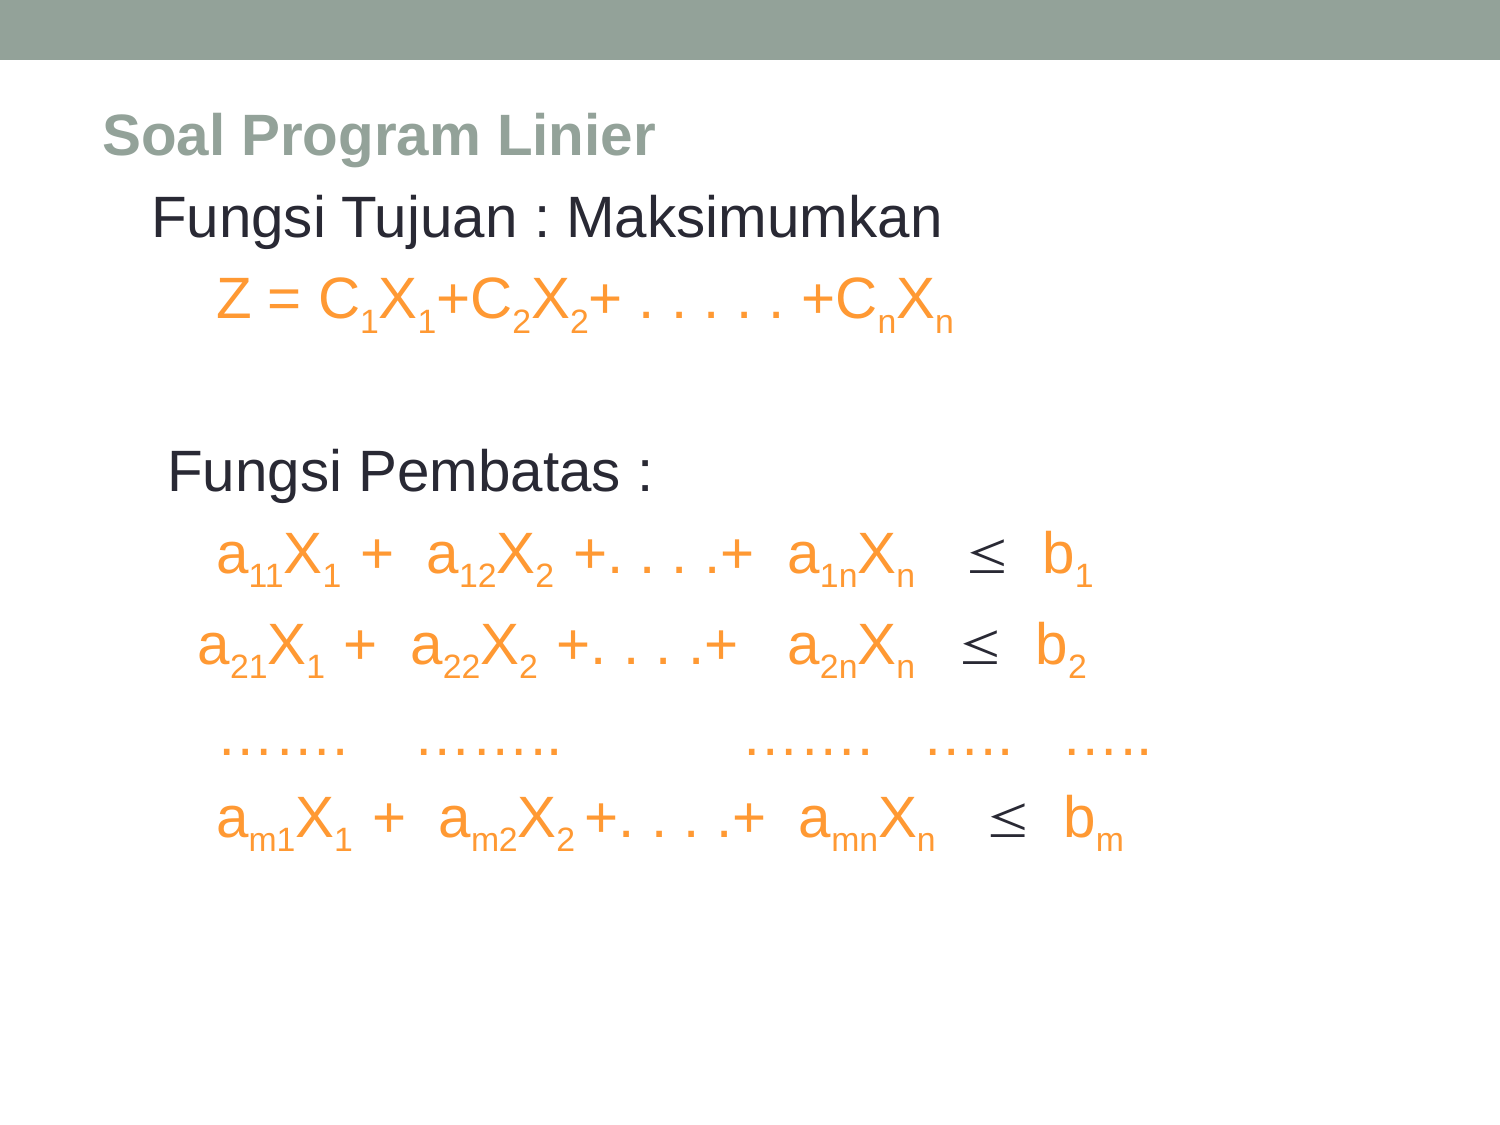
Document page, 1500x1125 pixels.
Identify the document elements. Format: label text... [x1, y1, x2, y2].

list Soal Program Linier Fungsi Tujuan : Maksimumkan Z = C1X1+C2X2+ . . . . . +CnXn Fungsi Pembatas : a11X1 + a12X2 +. . . .+ a1nXn  b1 a21X1 + a22X2 +. . . .+ a2nXn  b2 ……. …….. ……. ….. ….. am1X1 + am2X2 +. . . .+ amnXn  bm [87, 90, 1425, 963]
